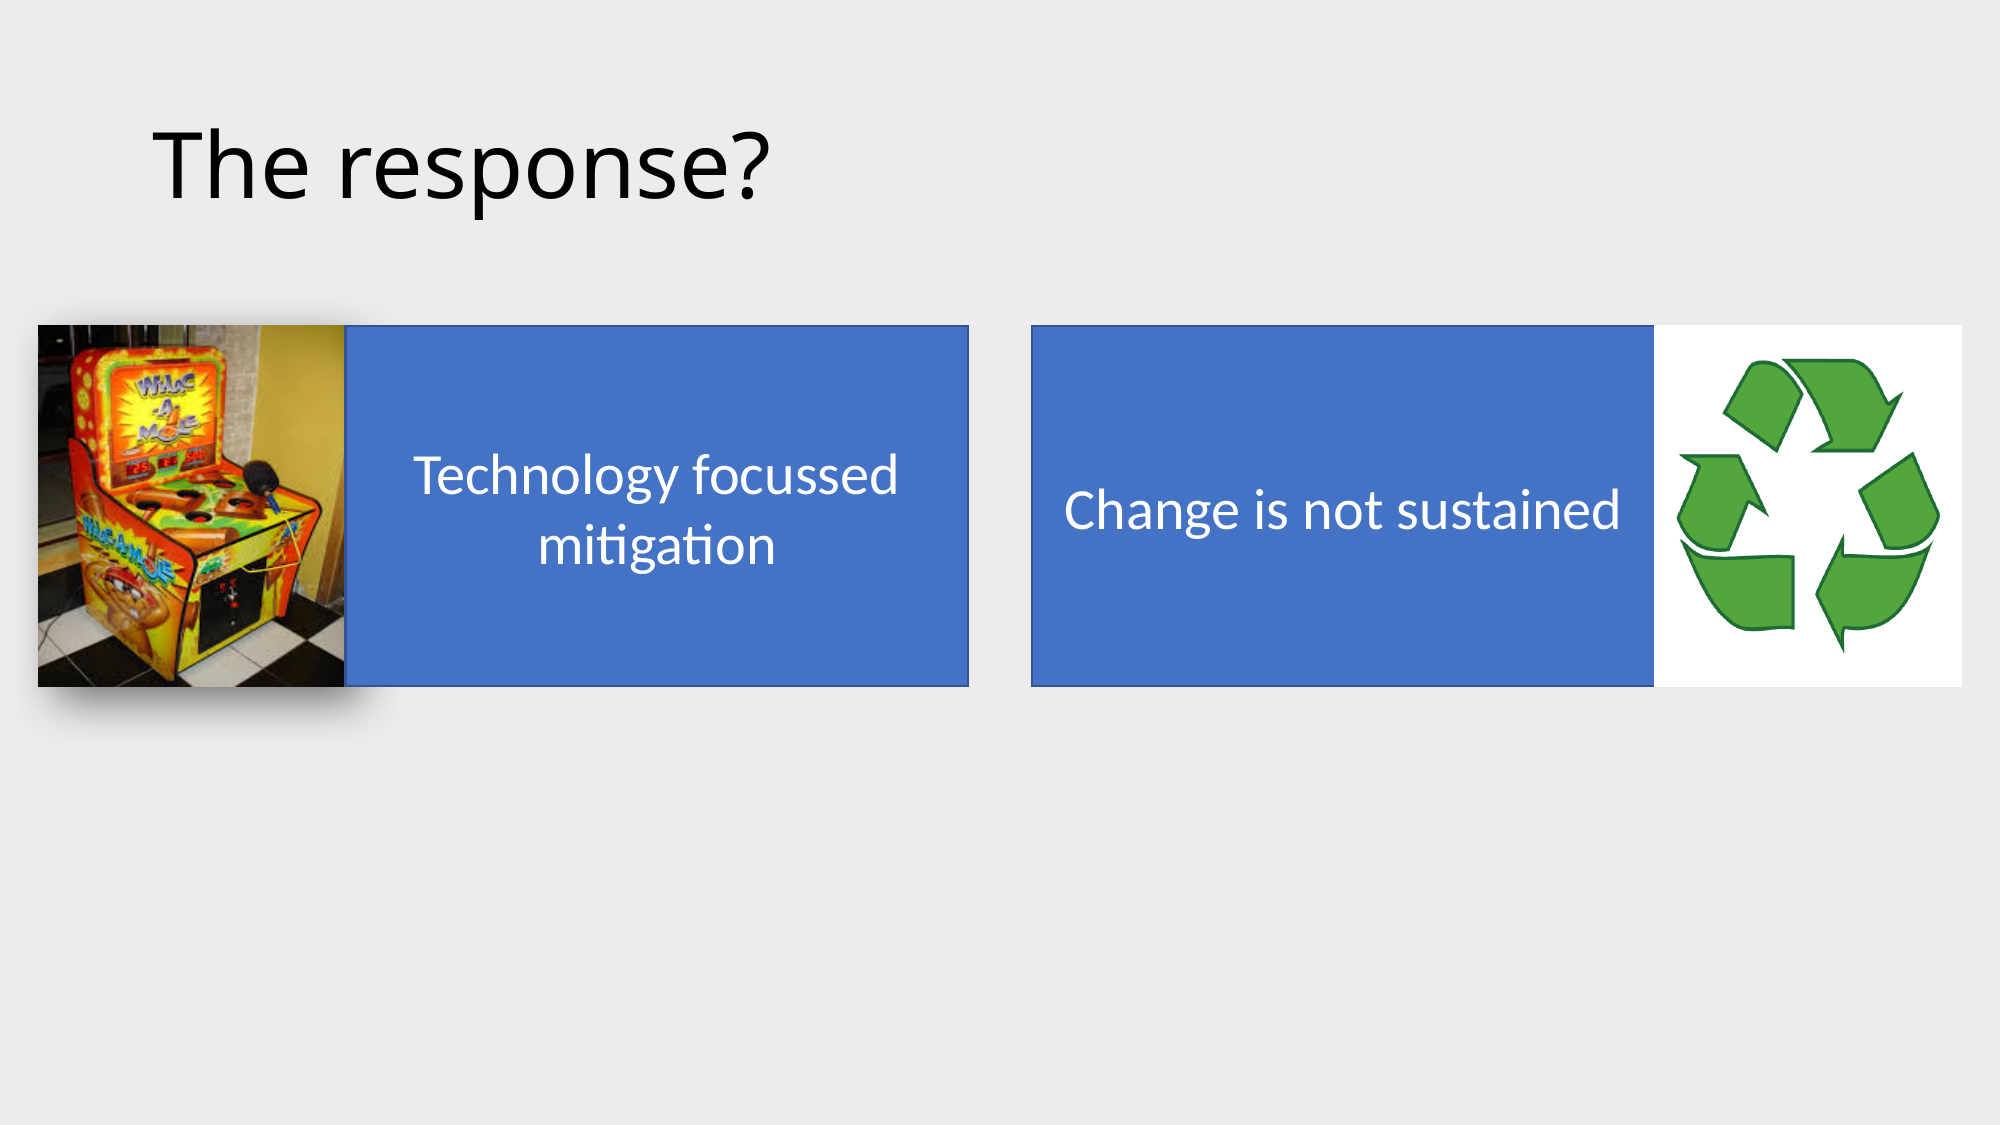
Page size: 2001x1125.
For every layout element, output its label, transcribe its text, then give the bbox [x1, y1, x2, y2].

text_box Technology focussed mitigation [346, 325, 969, 687]
title The response? [137, 59, 1863, 278]
picture [1654, 325, 1962, 687]
picture [38, 325, 346, 687]
text_box Change is not sustained [1031, 325, 1654, 687]
